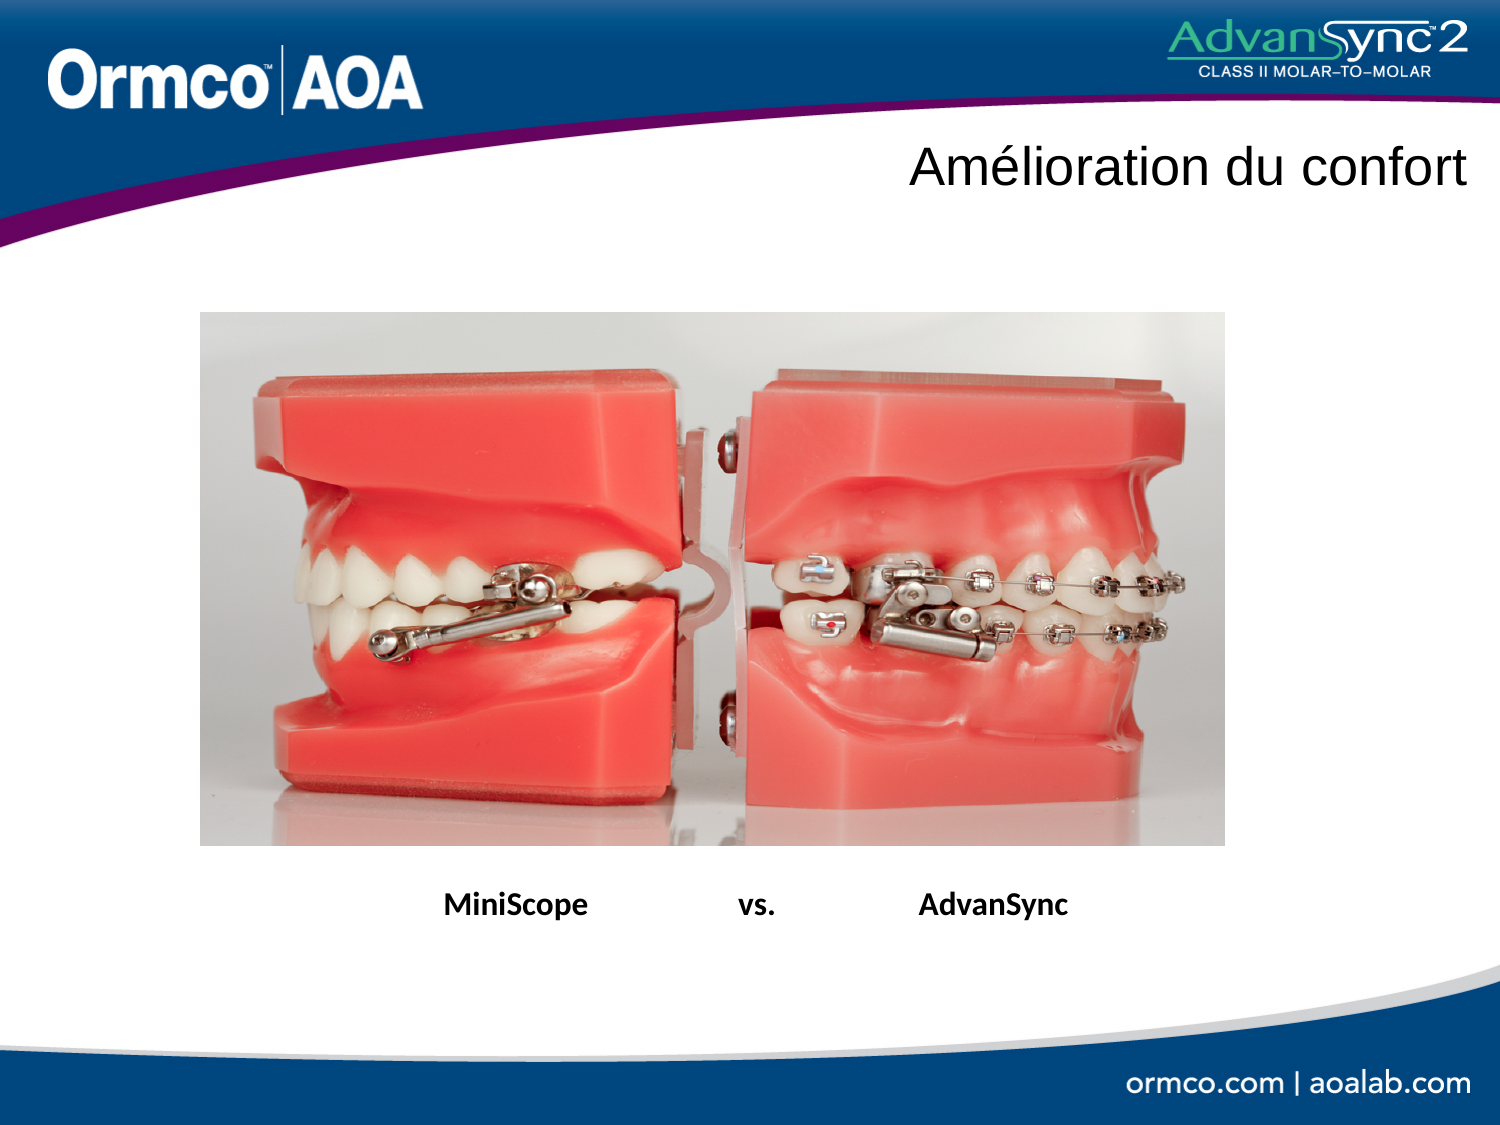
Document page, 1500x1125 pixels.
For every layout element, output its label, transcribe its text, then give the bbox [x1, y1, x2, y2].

picture [0, 0, 1500, 1125]
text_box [199, 312, 1226, 931]
title Amélioration du confort [457, 111, 1483, 217]
